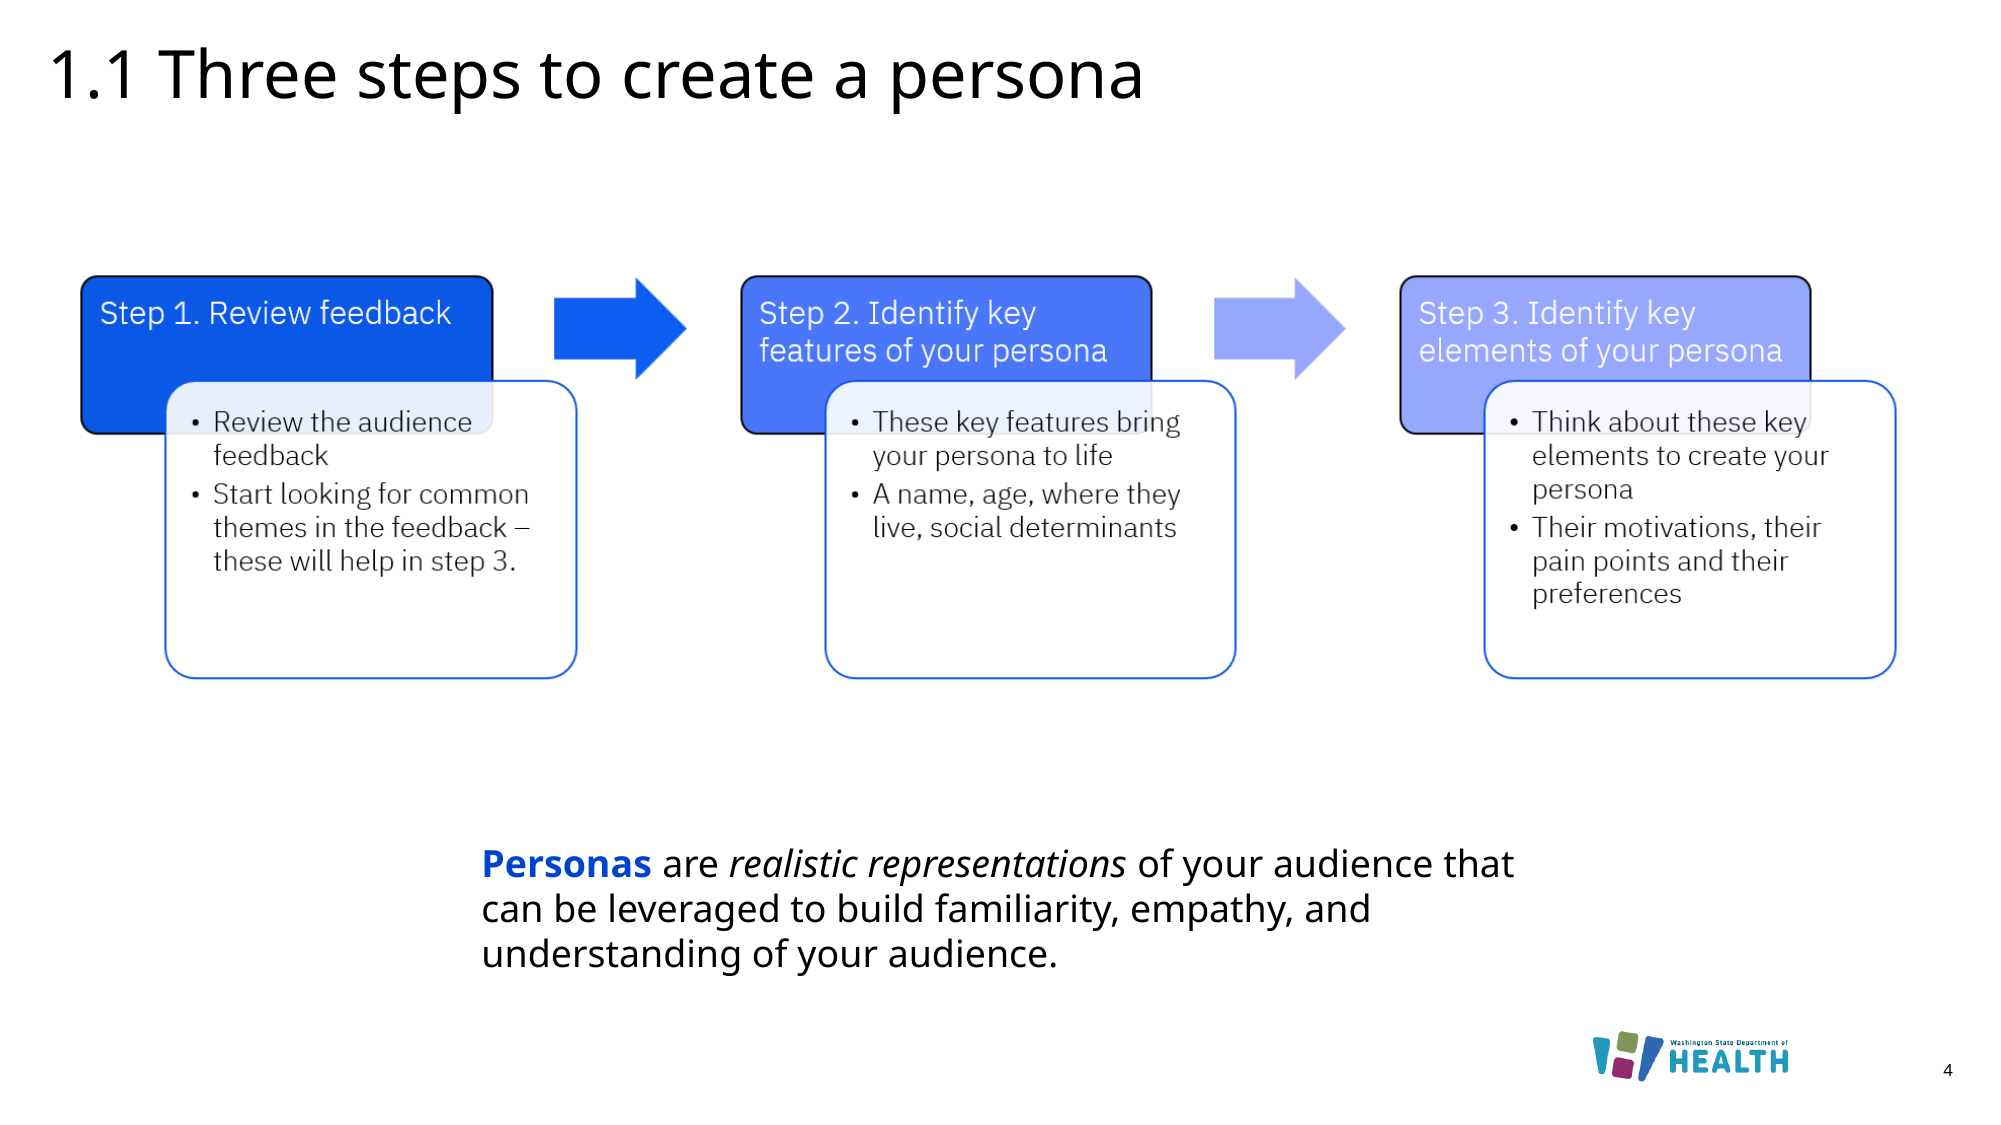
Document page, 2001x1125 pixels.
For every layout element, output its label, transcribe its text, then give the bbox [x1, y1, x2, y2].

picture [45, 254, 1931, 735]
text_box Personas are realistic representations of your audience that can be leveraged to build familiarity, empathy, and understanding of your audience. [466, 832, 1533, 983]
title 1.1 Three steps to create a persona [46, 31, 1322, 158]
picture [1589, 1029, 1793, 1082]
slide_number 4 [1930, 1060, 1954, 1082]
